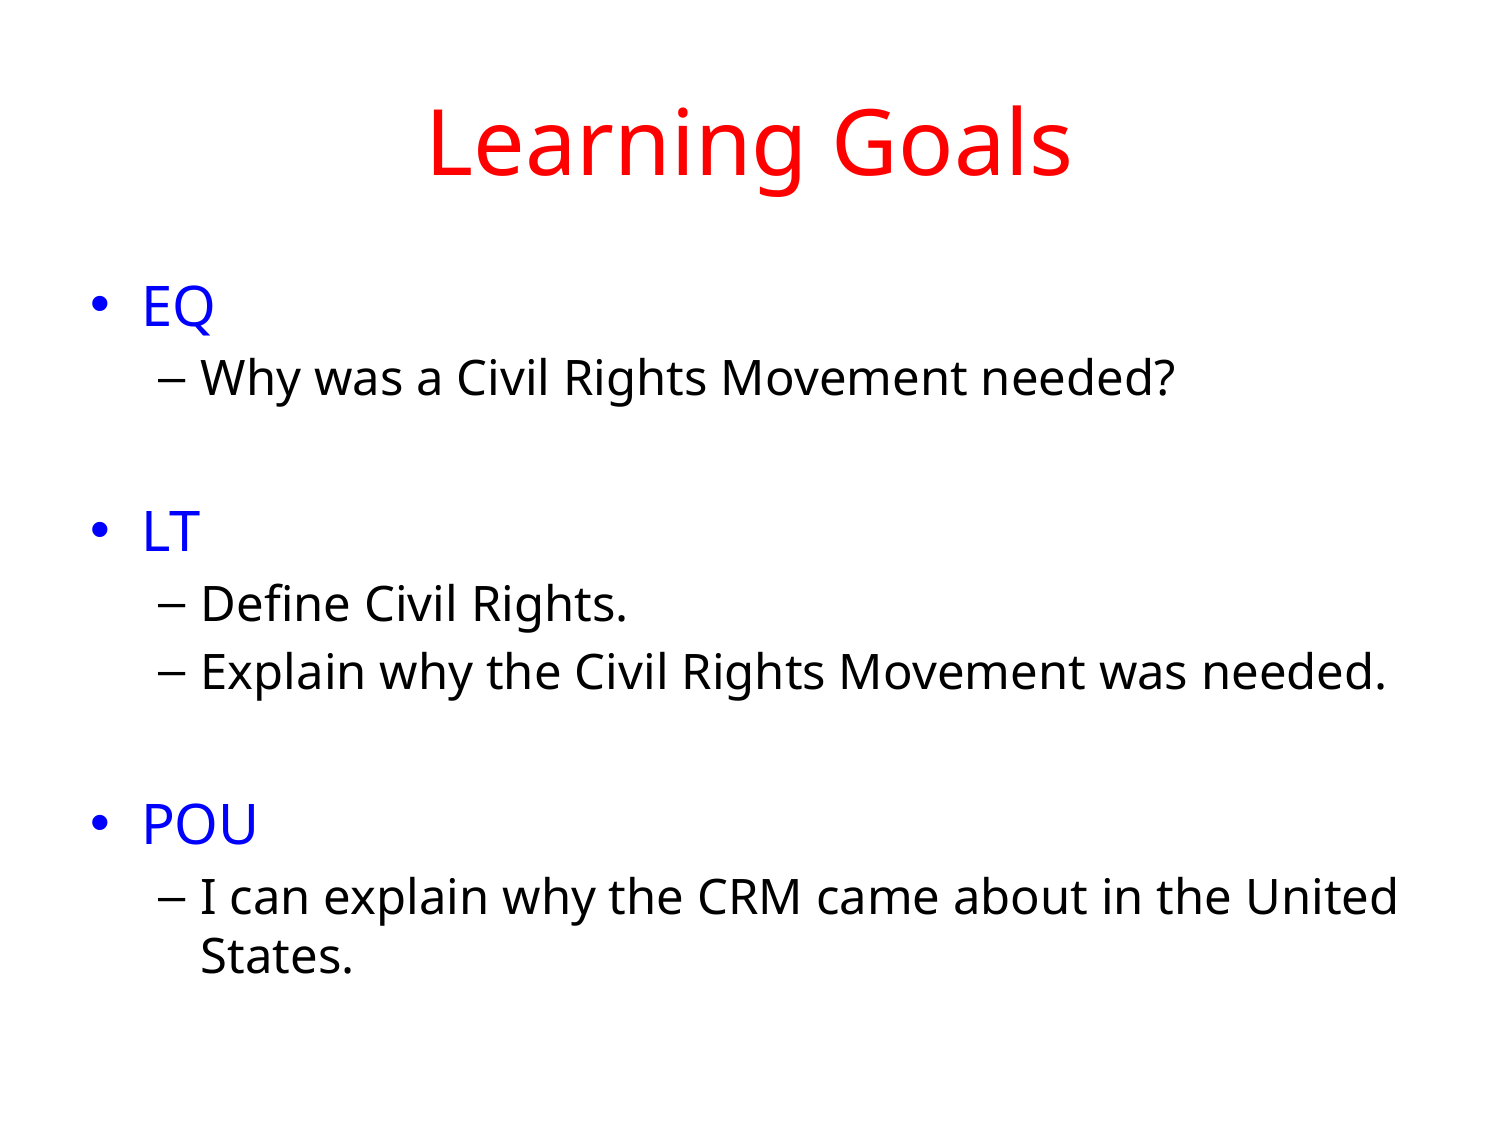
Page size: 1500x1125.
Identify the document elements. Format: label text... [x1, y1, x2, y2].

list EQ Why was a Civil Rights Movement needed? LT Define Civil Rights. Explain why the Civil Rights Movement was needed. POU I can explain why the CRM came about in the United States. [75, 262, 1425, 1005]
title Learning Goals [75, 45, 1425, 233]
